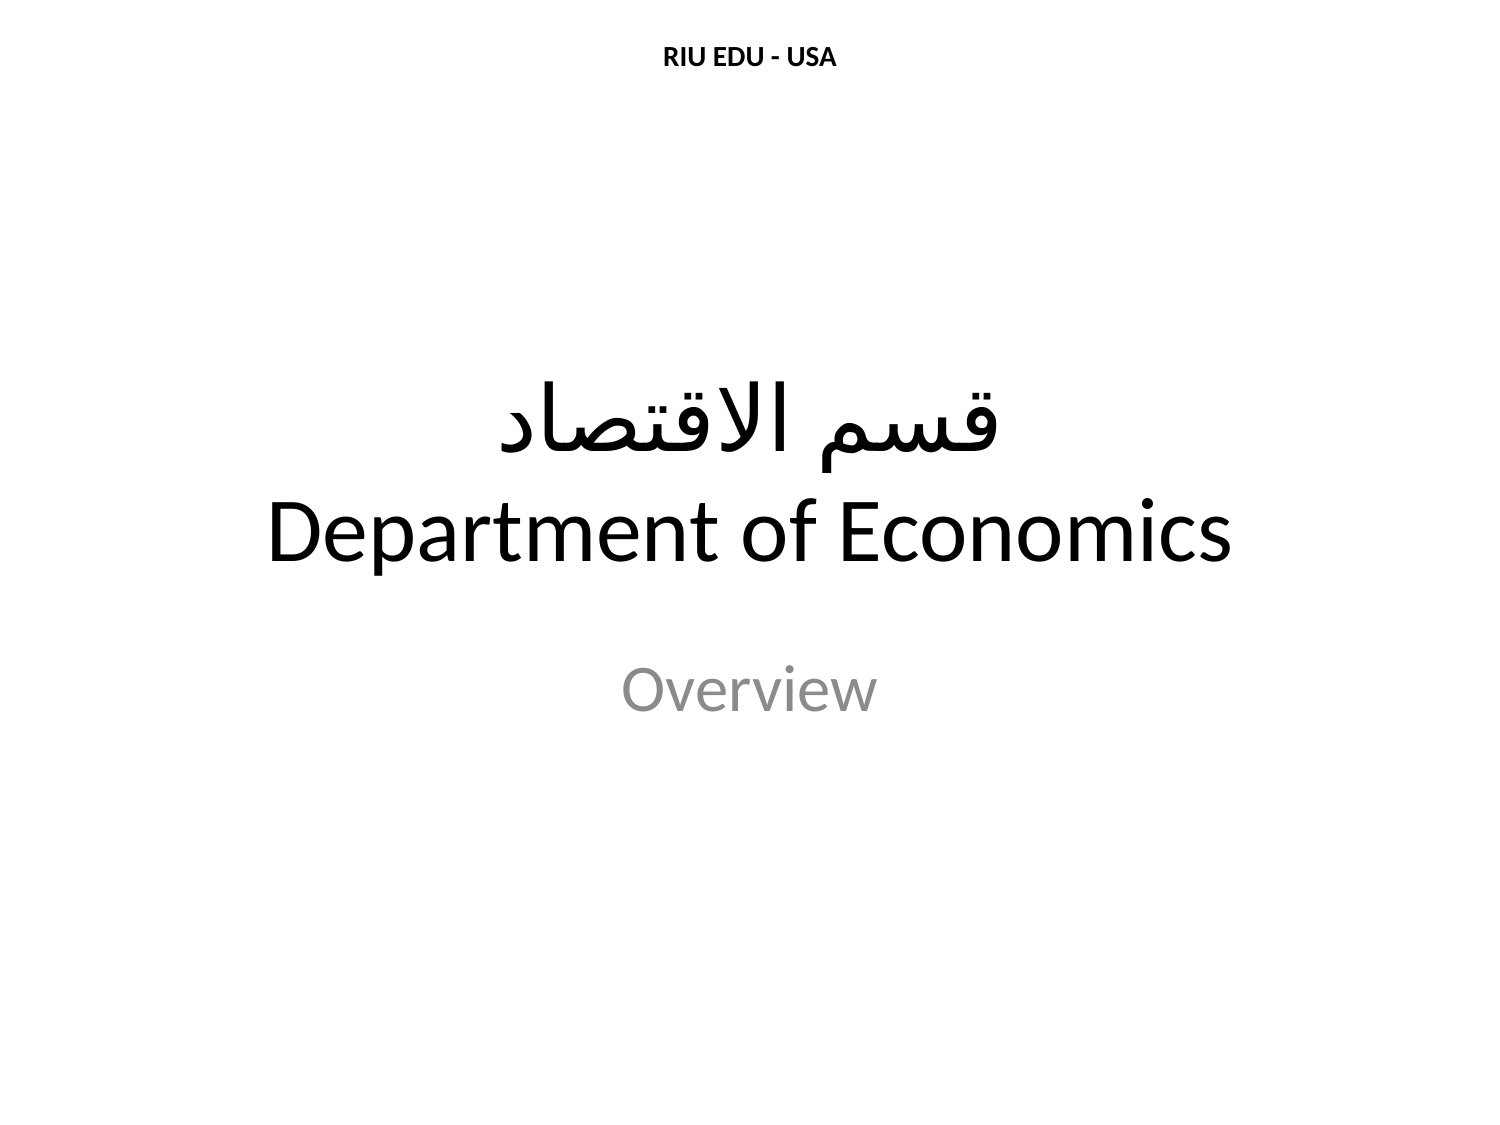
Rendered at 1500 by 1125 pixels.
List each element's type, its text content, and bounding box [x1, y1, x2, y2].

text_box RIU EDU - USA [648, 29, 852, 80]
title قسم الاقتصاد Department of Economics [112, 349, 1388, 591]
subtitle Overview [225, 637, 1275, 925]
